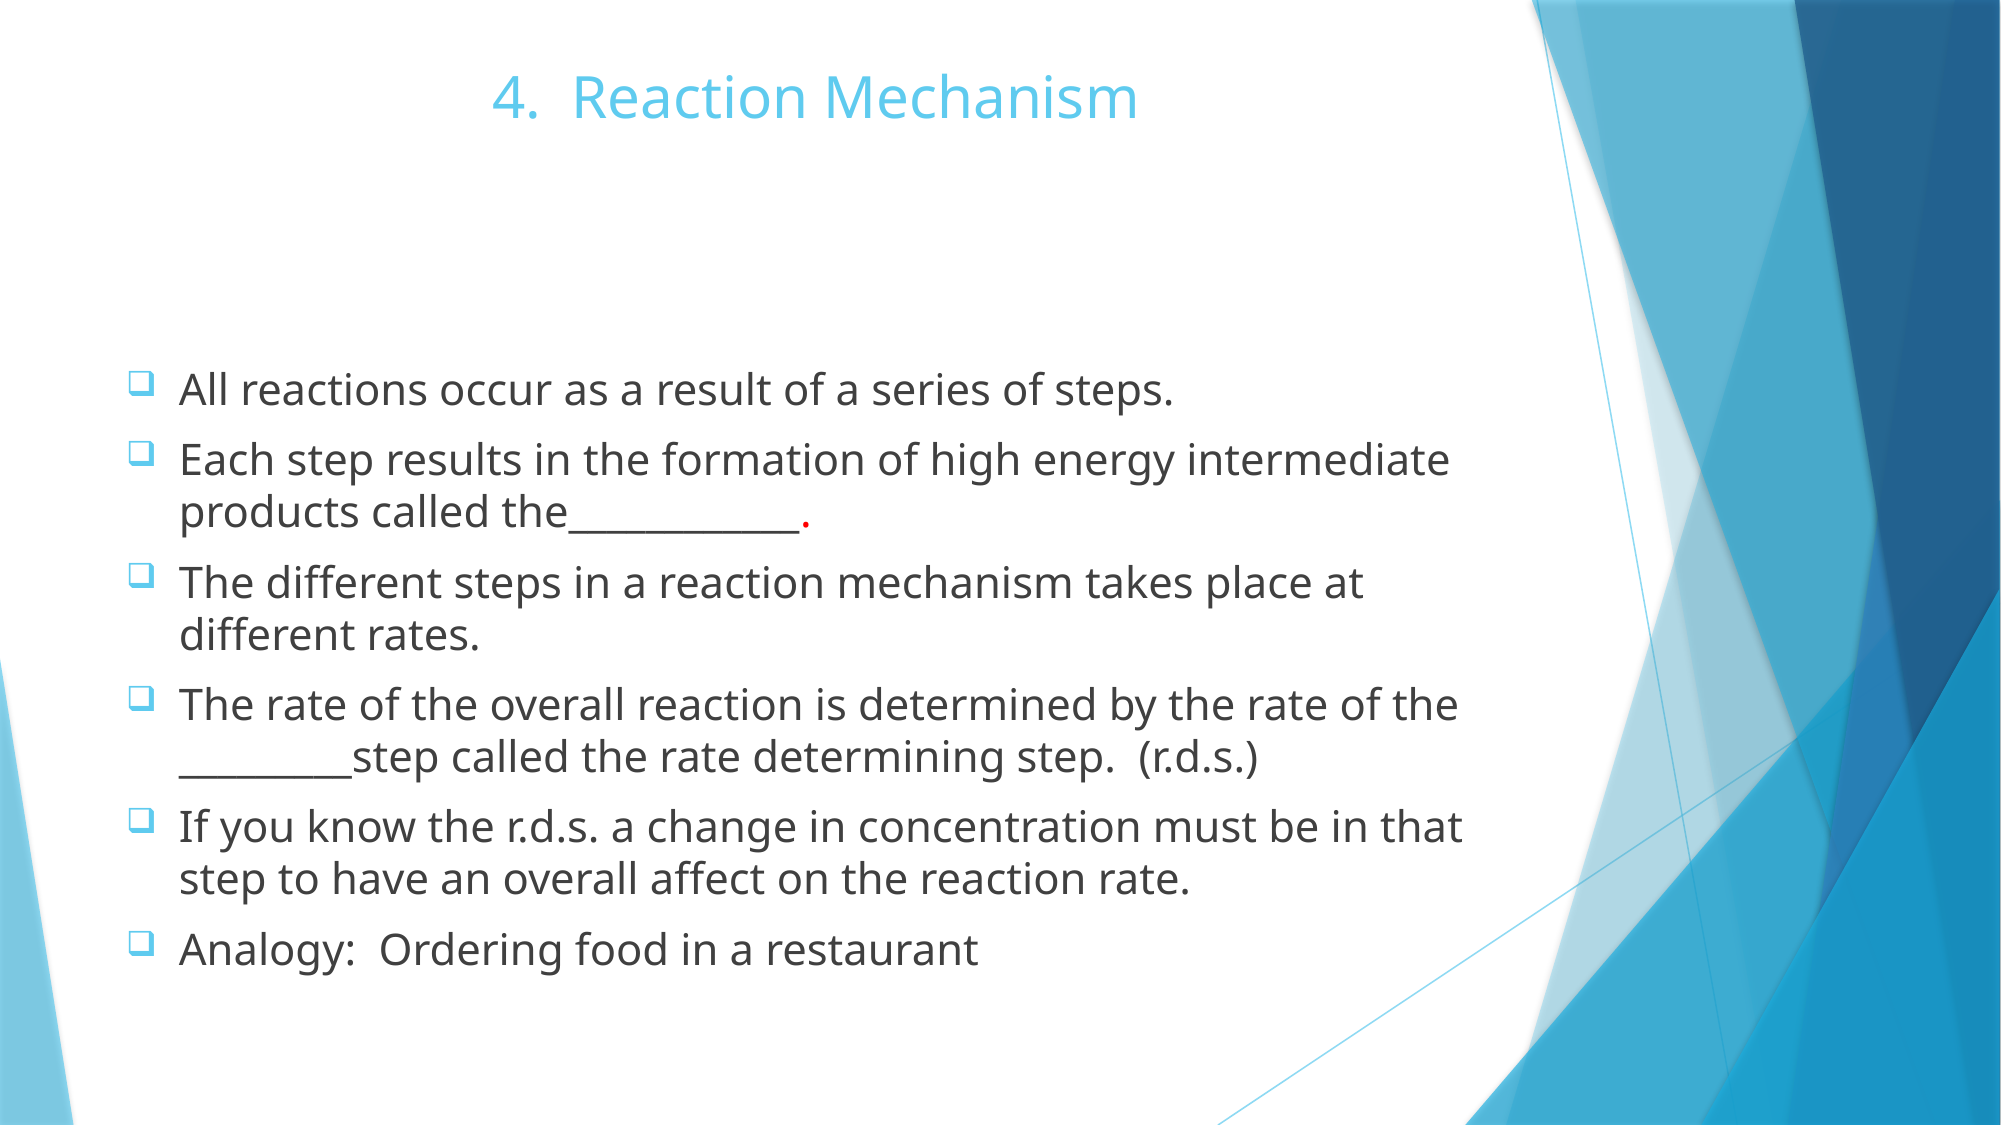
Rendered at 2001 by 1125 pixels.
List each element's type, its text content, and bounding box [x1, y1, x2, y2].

title 4. Reaction Mechanism [111, 53, 1522, 270]
list All reactions occur as a result of a series of steps. Each step results in the formation of high energy intermediate products called the____________. The different steps in a reaction mechanism takes place at different rates. The rate of the overall reaction is determined by the rate of the _________step called the rate determining step. (r.d.s.) If you know the r.d.s. a change in concentration must be in that step to have an overall affect on the reaction rate. Analogy: Ordering food in a restaurant [111, 354, 1522, 992]
